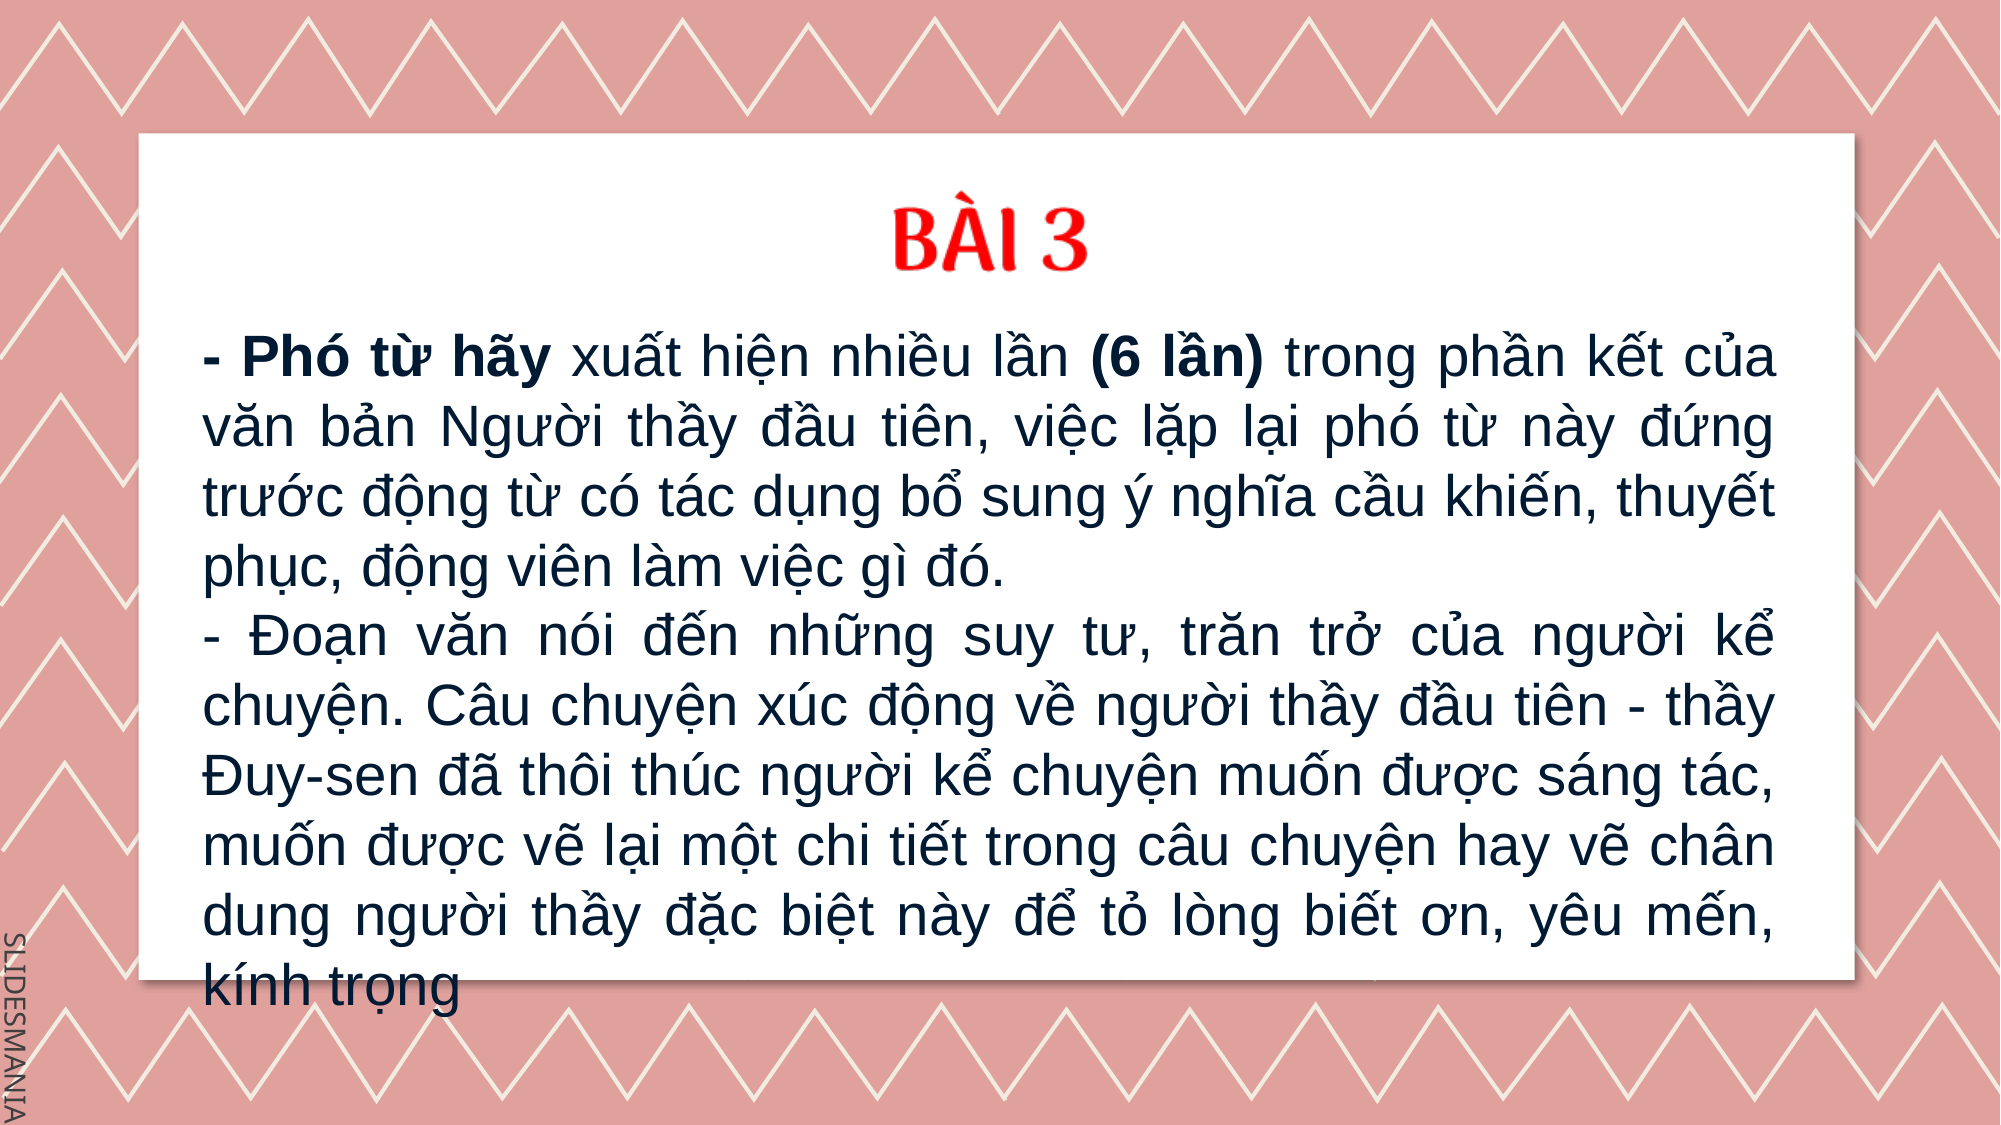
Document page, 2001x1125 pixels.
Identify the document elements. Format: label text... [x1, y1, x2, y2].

text_box - Phó từ hãy xuất hiện nhiều lần (6 lần) trong phần kết của văn bản Người thầy đầu tiên, việc lặp lại phó từ này đứng trước động từ có tác dụng bổ sung ý nghĩa cầu khiến, thuyết phục, động viên làm việc gì đó. - Đoạn văn nói đến những suy tư, trăn trở của người kể chuyện. Câu chuyện xúc động về người thầy đầu tiên - thầy Đuy-sen đã thôi thúc người kể chuyện muốn được sáng tác, muốn được vẽ lại một chi tiết trong câu chuyện hay vẽ chân dung người thầy đặc biệt này để tỏ lòng biết ơn, yêu mến, kính trọng [187, 310, 1793, 1025]
picture [754, 174, 1227, 360]
